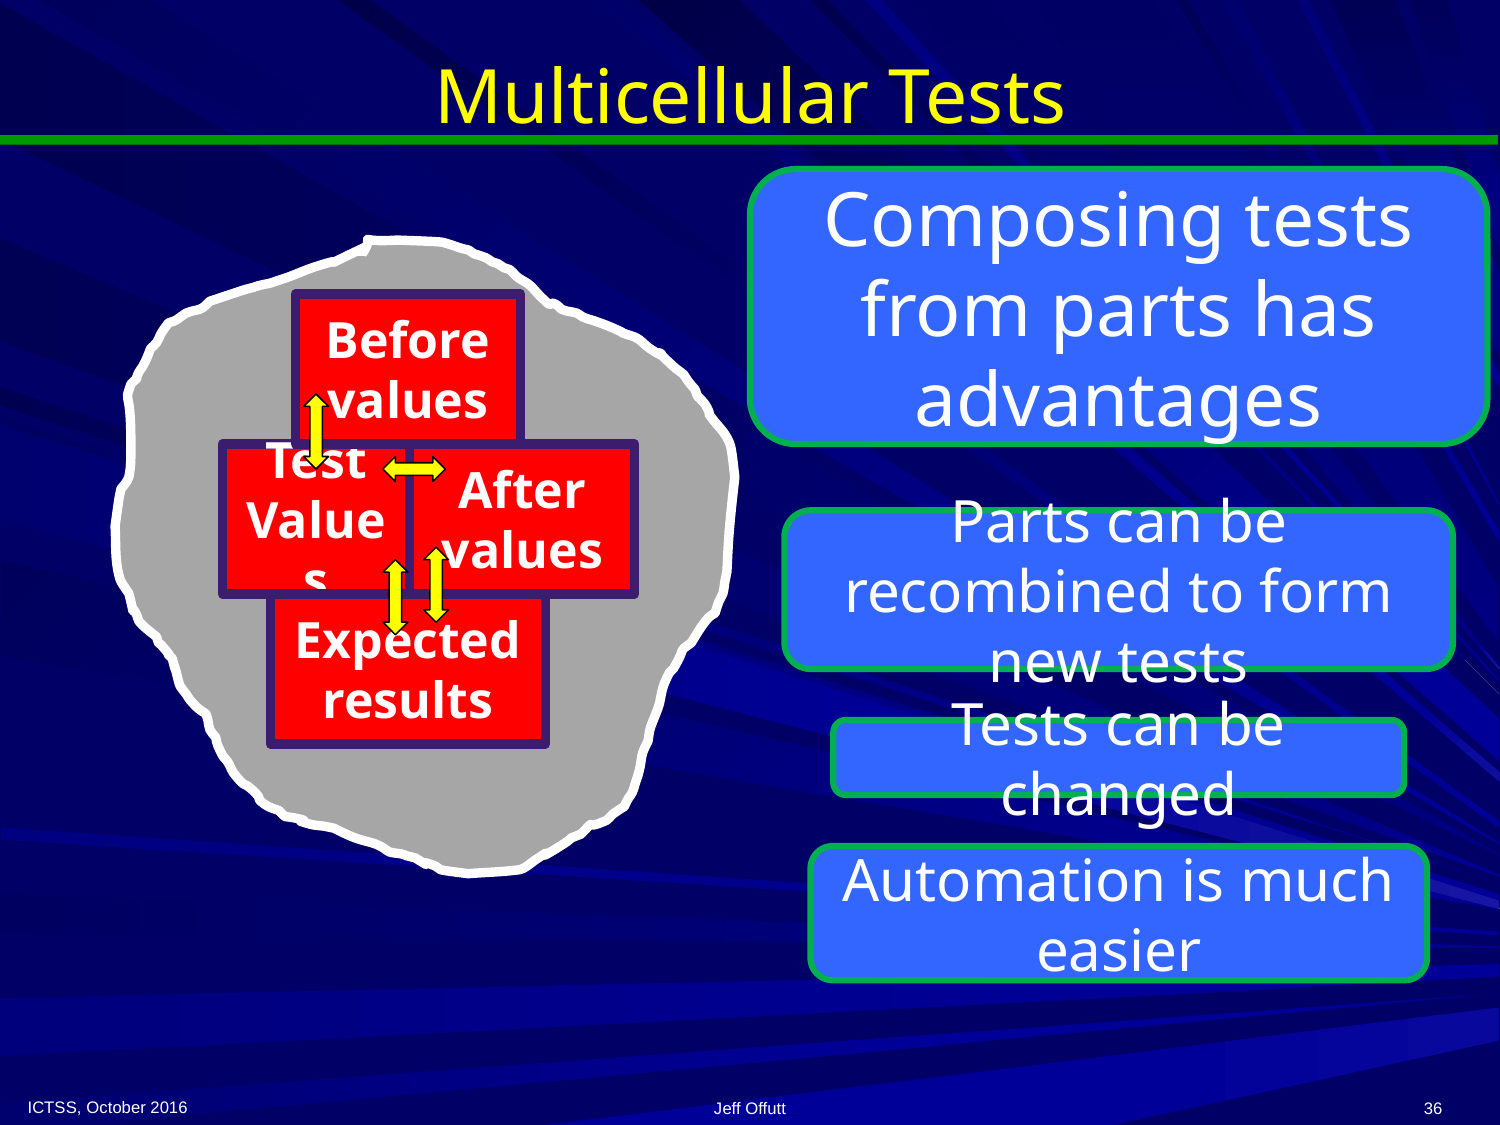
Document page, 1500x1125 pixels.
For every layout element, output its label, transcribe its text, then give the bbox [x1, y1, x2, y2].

text_box Parts can be recombined to form new tests [784, 510, 1453, 670]
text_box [114, 239, 736, 874]
title Multicellular Tests [12, 0, 1489, 188]
text_box Composing tests from parts has advantages [749, 169, 1488, 445]
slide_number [12, 1073, 363, 1125]
text_box Tests can be changed [833, 719, 1405, 796]
footer Jeff Offutt [512, 1074, 988, 1125]
text_box Automation is much easier [810, 845, 1428, 981]
slide_number 36 [1137, 1074, 1458, 1125]
